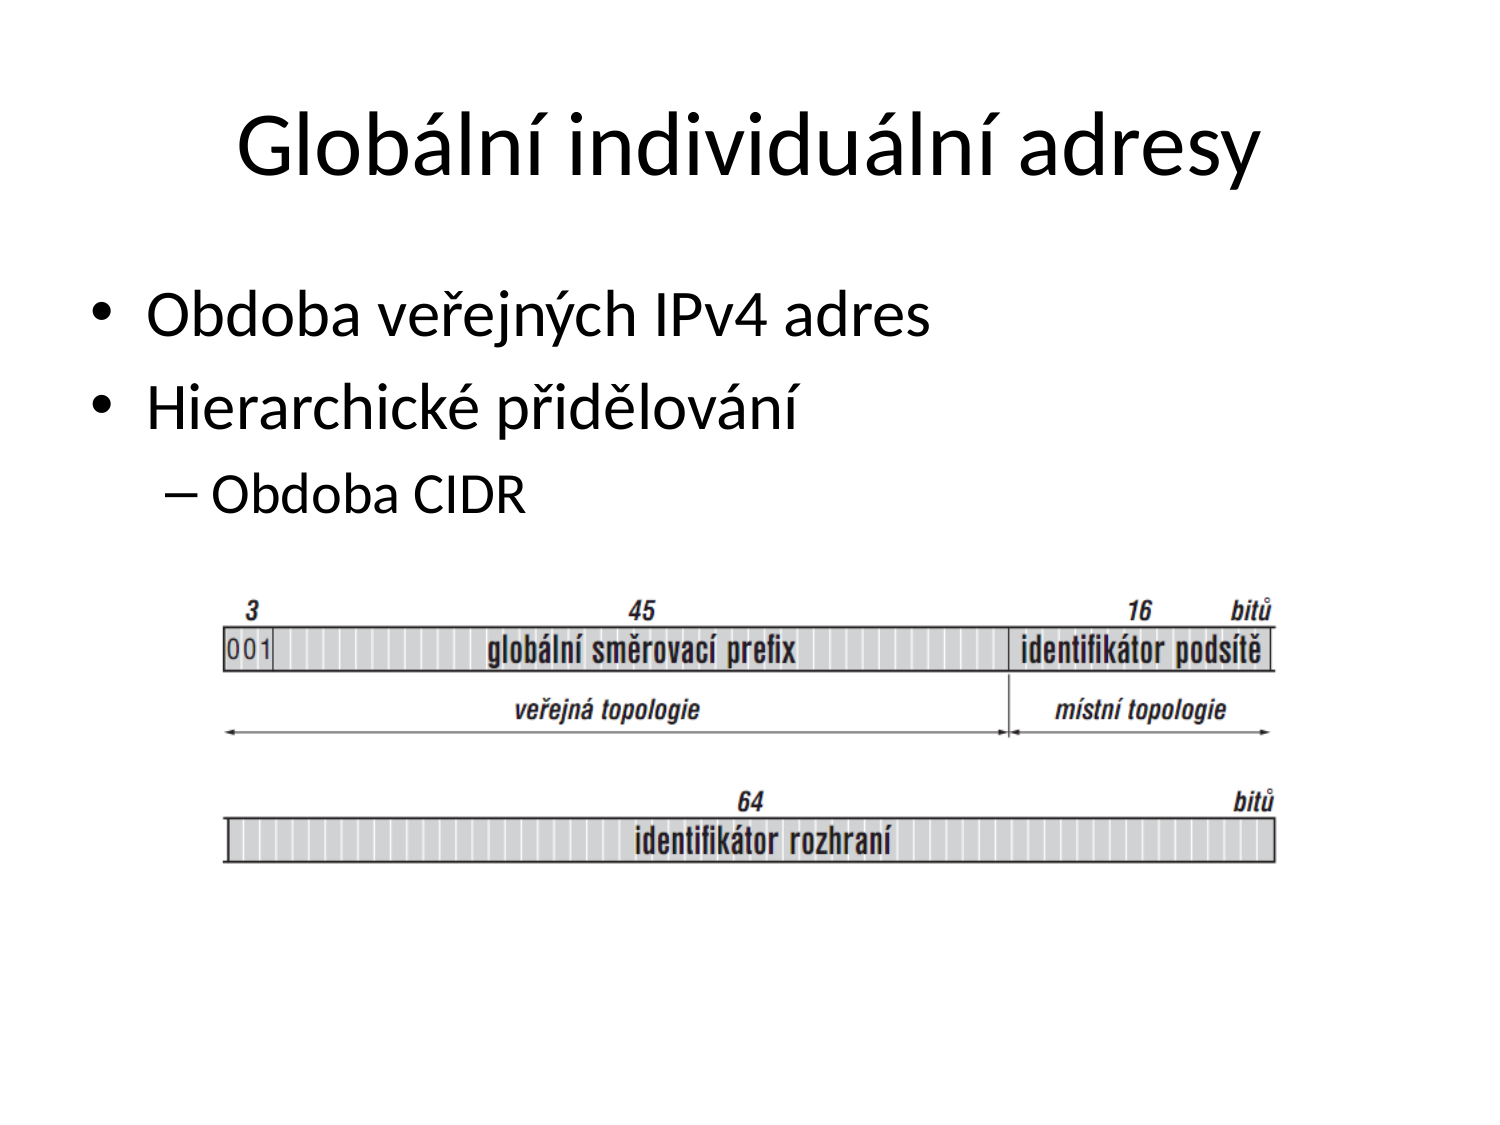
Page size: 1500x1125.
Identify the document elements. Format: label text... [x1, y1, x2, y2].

list Obdoba veřejných IPv4 adres Hierarchické přidělování Obdoba CIDR [75, 262, 1425, 1005]
title Globální individuální adresy [75, 45, 1425, 233]
picture [195, 586, 1338, 893]
